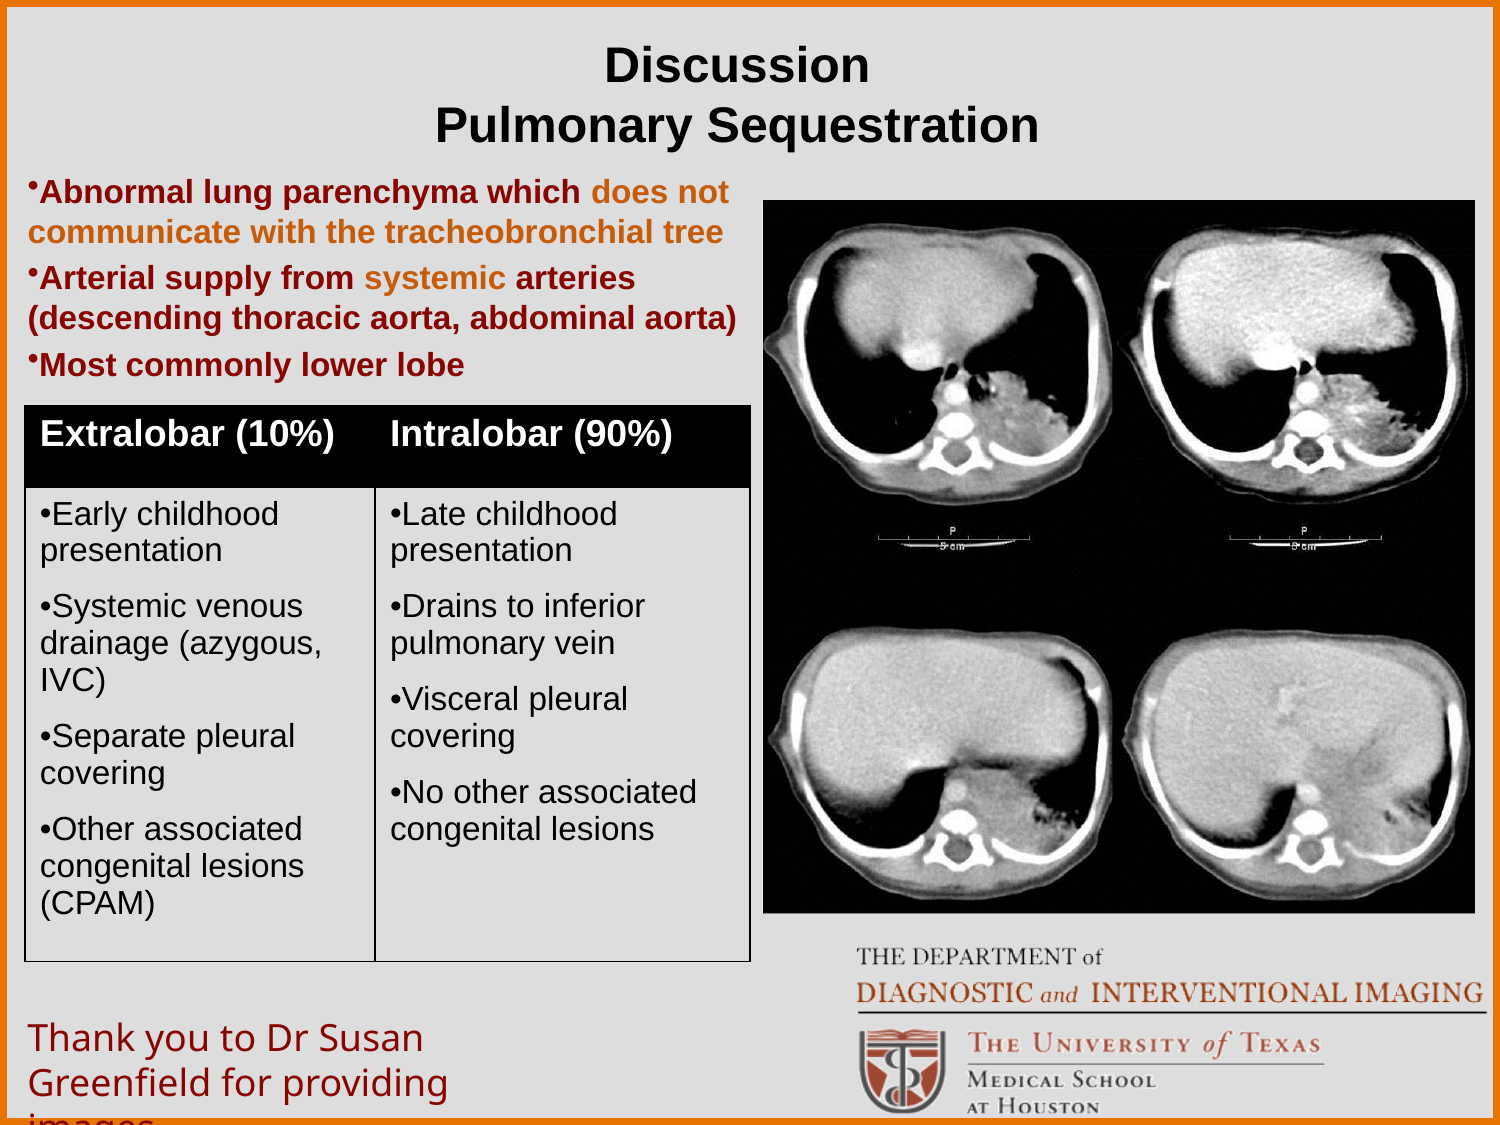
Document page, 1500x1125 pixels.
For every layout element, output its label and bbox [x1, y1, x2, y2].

picture [762, 199, 1476, 914]
text_box [0, 0, 1500, 1125]
picture [843, 943, 1500, 1125]
